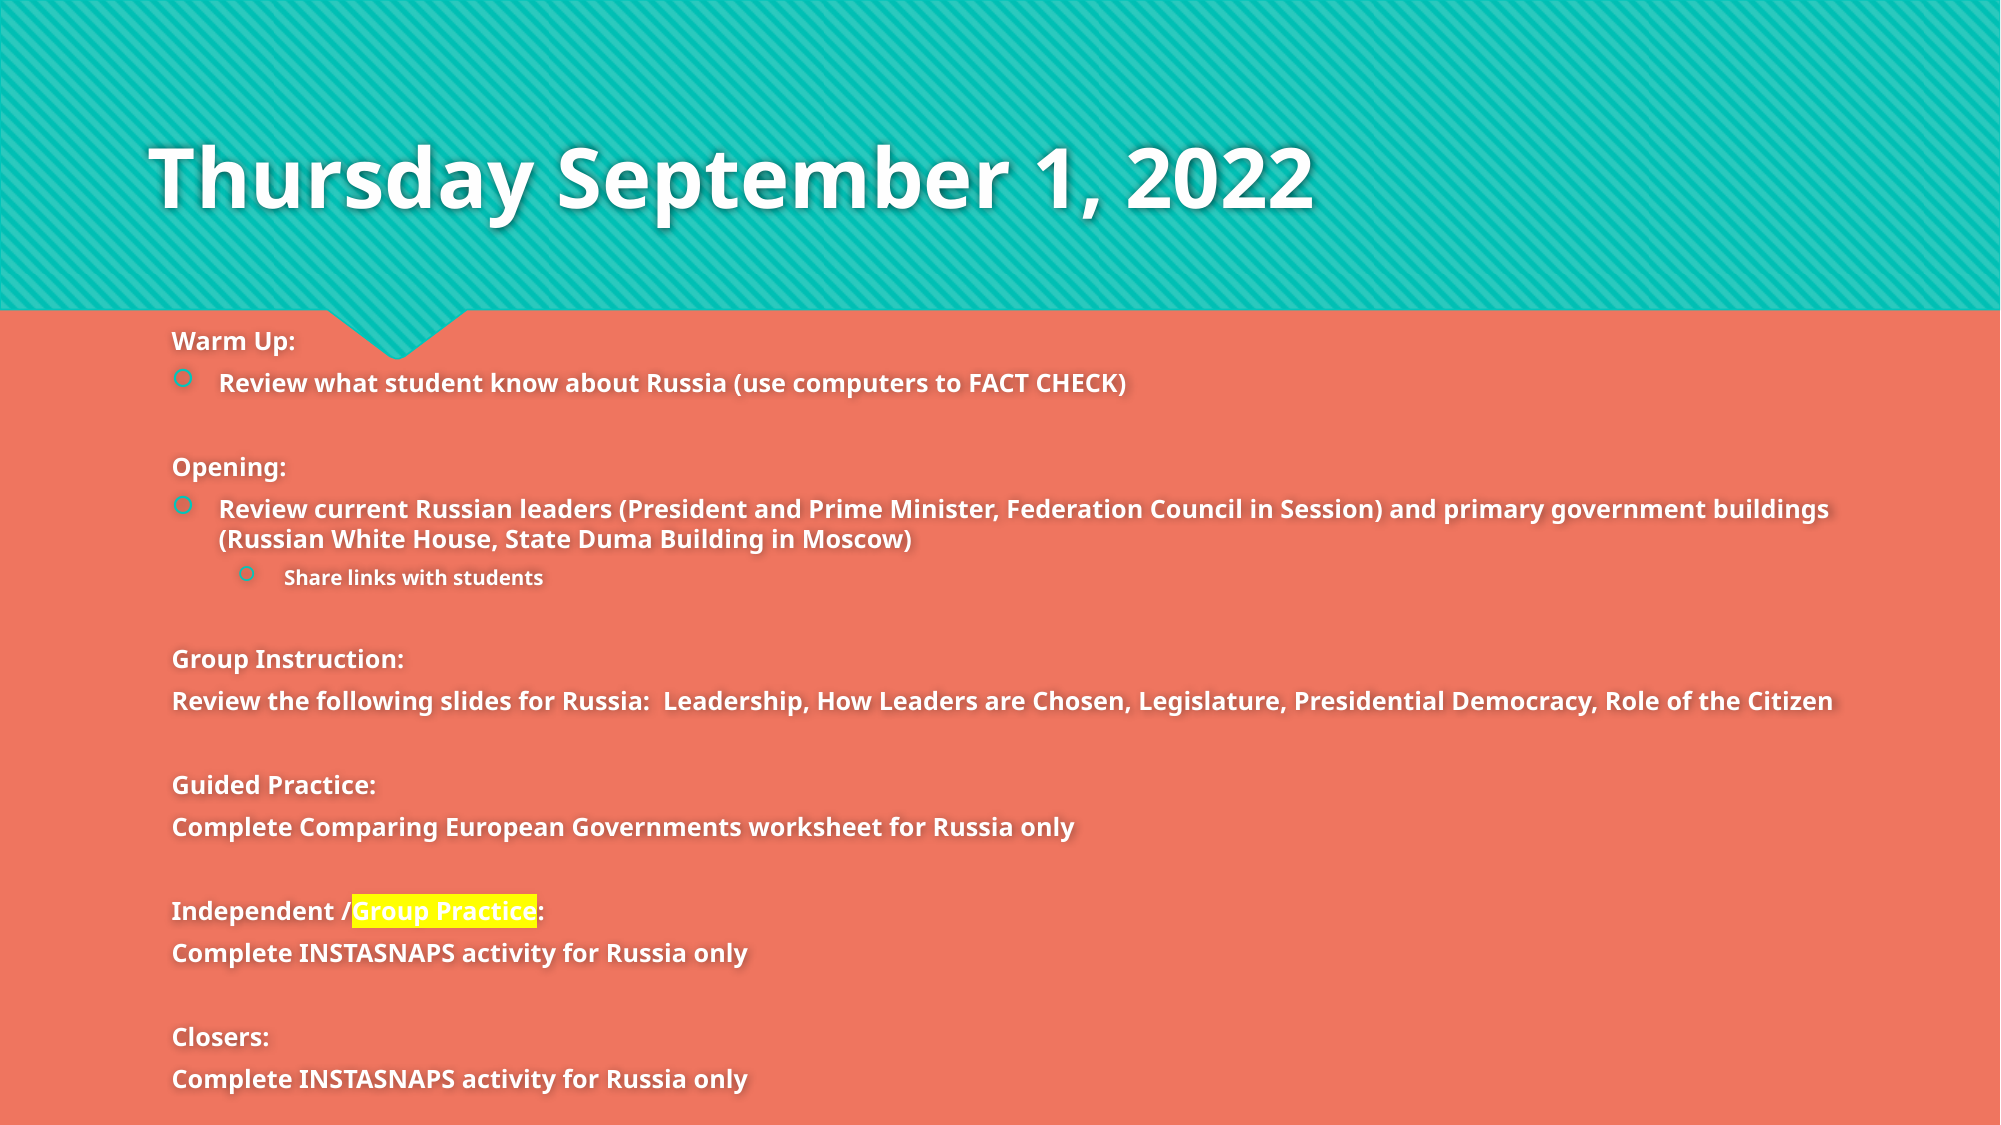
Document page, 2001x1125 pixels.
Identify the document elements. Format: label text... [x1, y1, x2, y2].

list Warm Up: Review what student know about Russia (use computers to FACT CHECK) Opening: Review current Russian leaders (President and Prime Minister, Federation Council in Session) and primary government buildings (Russian White House, State Duma Building in Moscow) Share links with students Group Instruction: Review the following slides for Russia: Leadership, How Leaders are Chosen, Legislature, Presidential Democracy, Role of the Citizen Guided Practice: Complete Comparing European Governments worksheet for Russia only Independent /Group Practice: Complete INSTASNAPS activity for Russia only Closers: Complete INSTASNAPS activity for Russia only [134, 317, 1866, 1125]
title Thursday September 1, 2022 [132, 73, 1868, 233]
